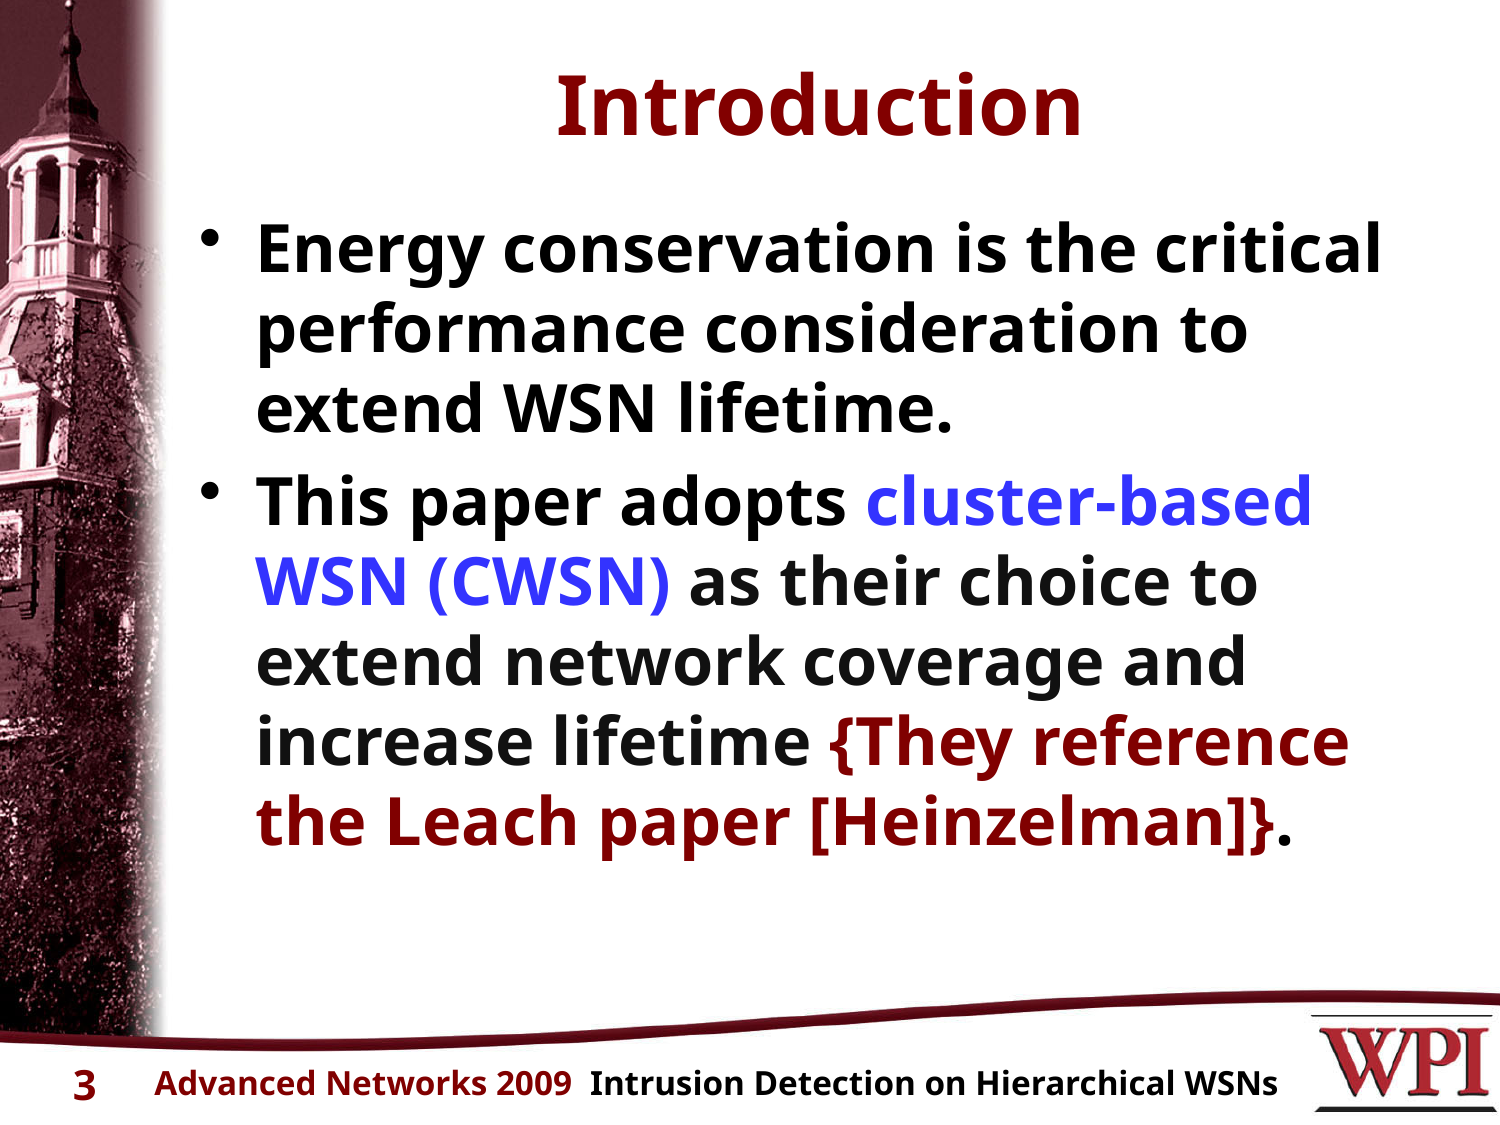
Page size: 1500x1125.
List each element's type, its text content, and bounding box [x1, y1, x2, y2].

picture [0, 0, 1500, 1125]
slide_number 3 [0, 1051, 113, 1125]
list Energy conservation is the critical performance consideration to extend WSN lifetime. This paper adopts cluster-based WSN (CWSN) as their choice to extend network coverage and increase lifetime {They reference the Leach paper [Heinzelman]}. [183, 197, 1460, 941]
footer Advanced Networks 2009 Intrusion Detection on Hierarchical WSNs [128, 1053, 1306, 1114]
title Introduction [159, 18, 1483, 185]
